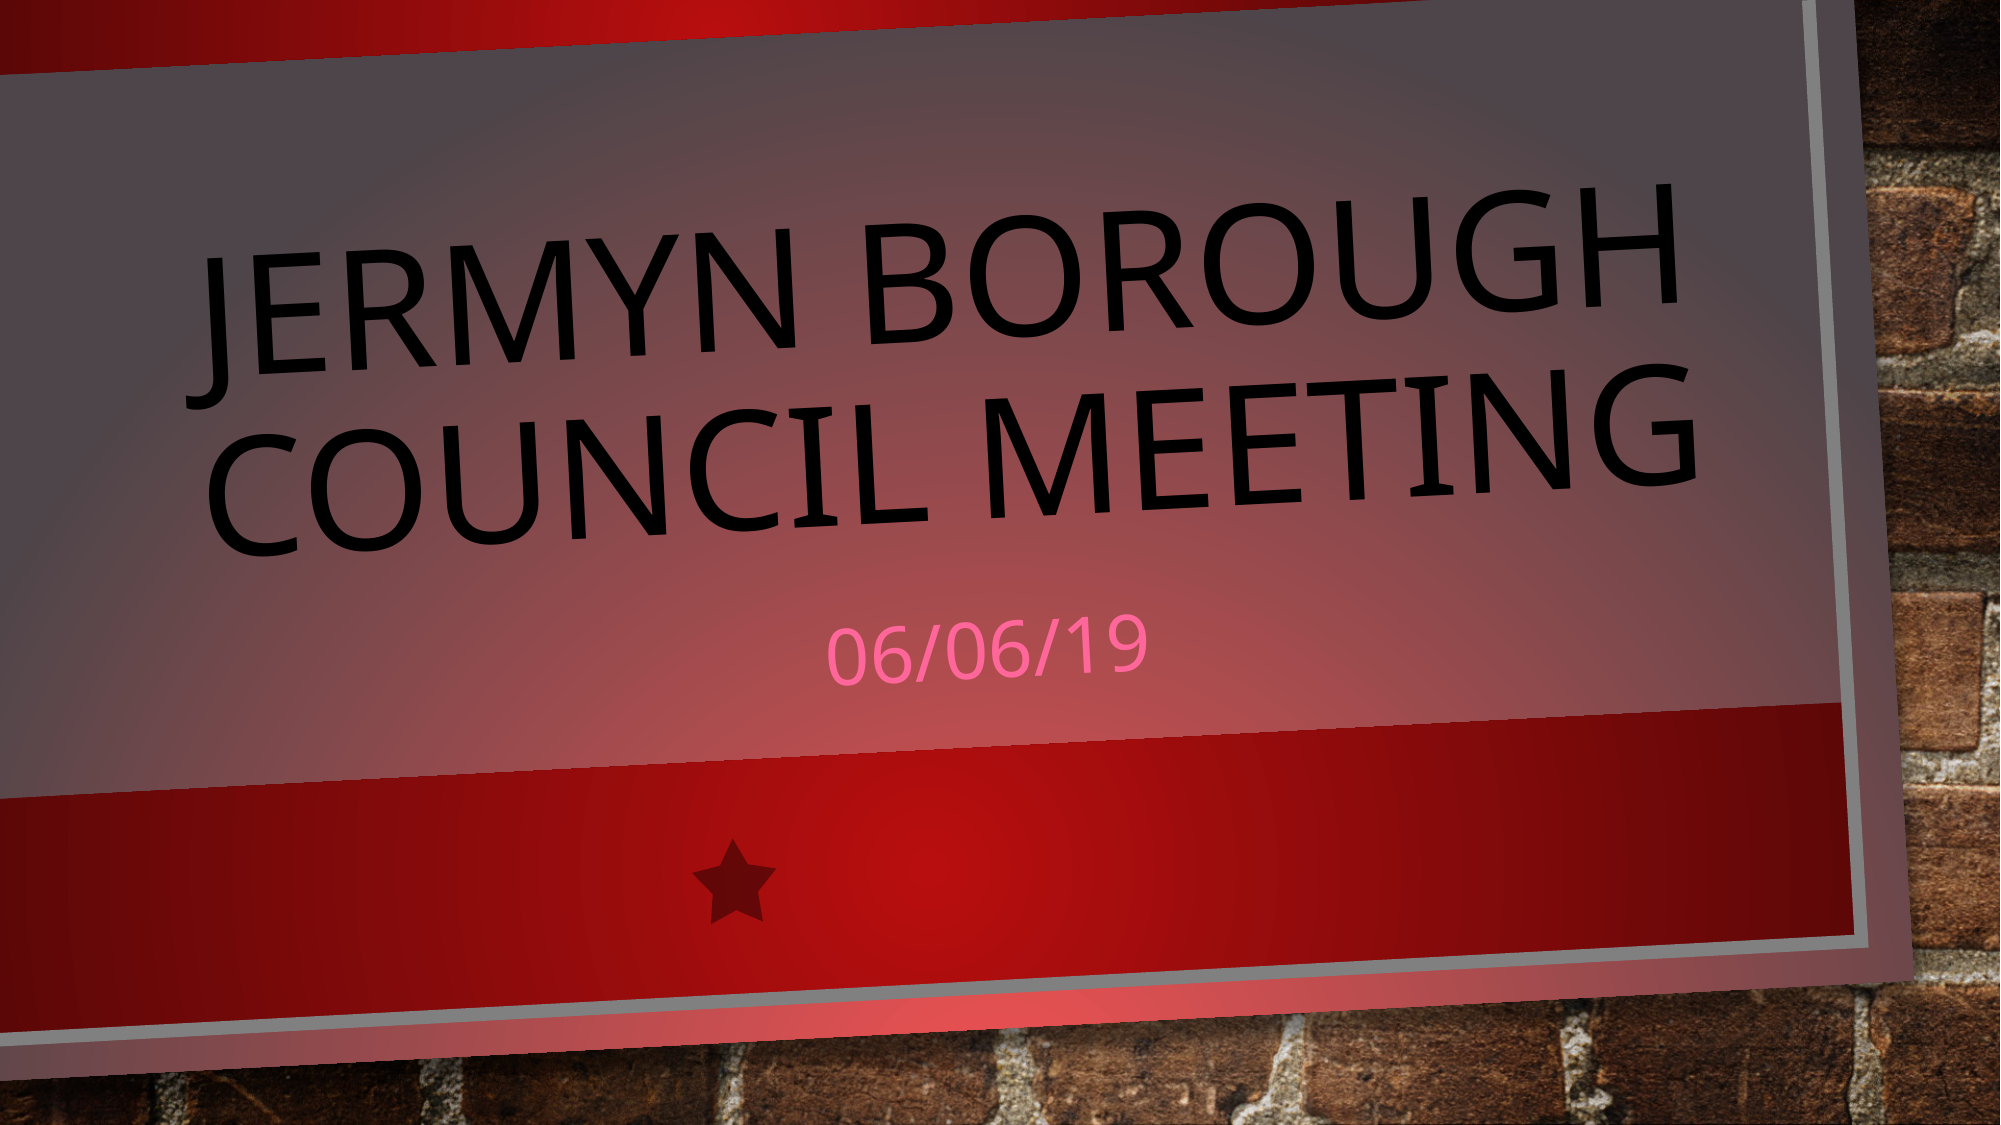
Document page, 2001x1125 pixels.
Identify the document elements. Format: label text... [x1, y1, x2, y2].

picture [0, 0, 2000, 1125]
title Jermyn Borough Council Meeting [135, 67, 1758, 605]
subtitle 06/06/19 [159, 530, 1816, 746]
